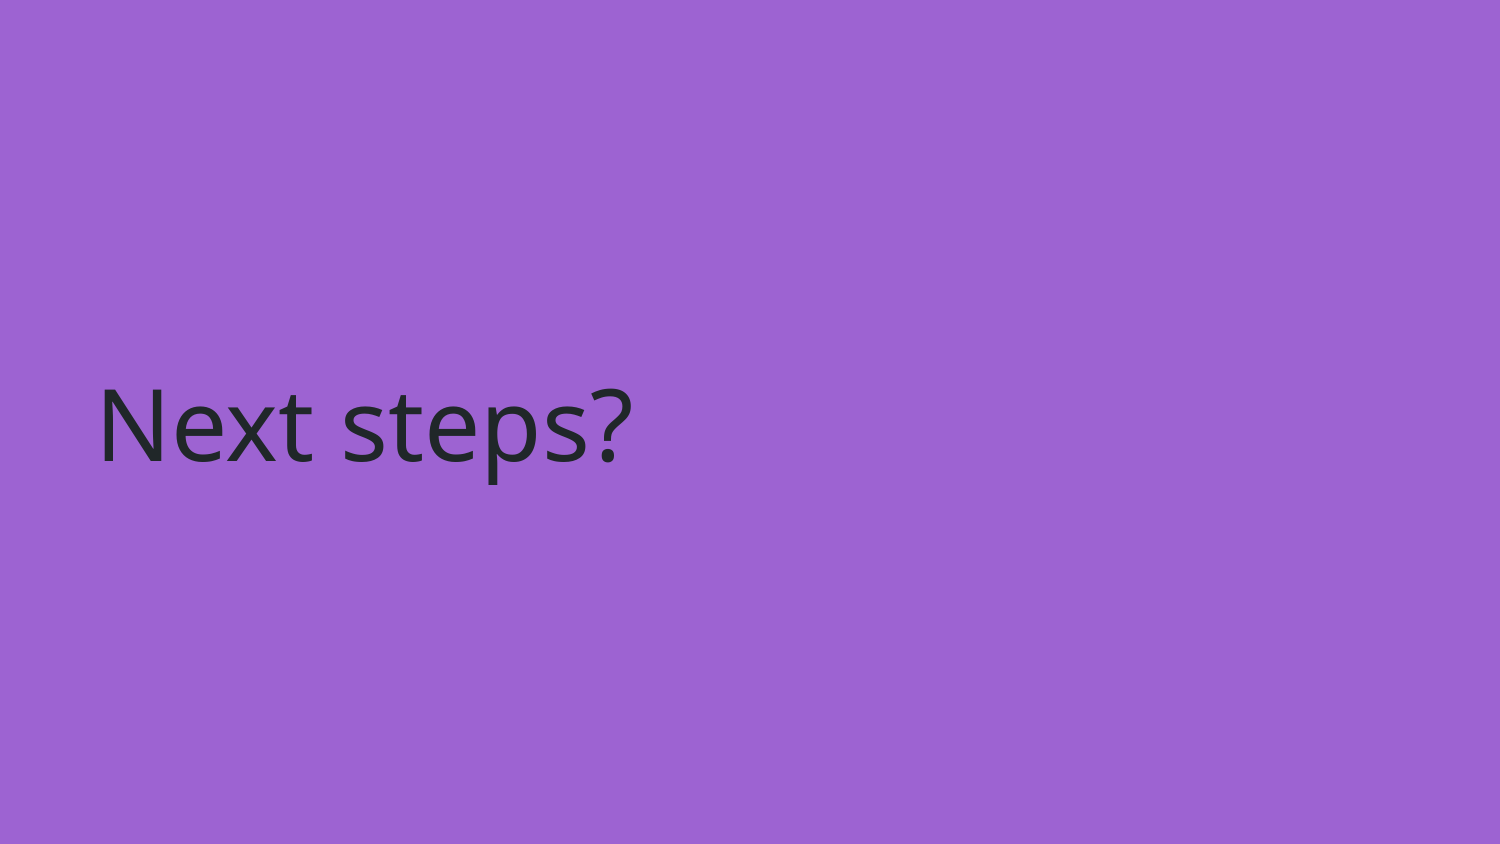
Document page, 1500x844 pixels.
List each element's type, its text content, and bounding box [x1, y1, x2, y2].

title Next steps? [80, 86, 1032, 758]
